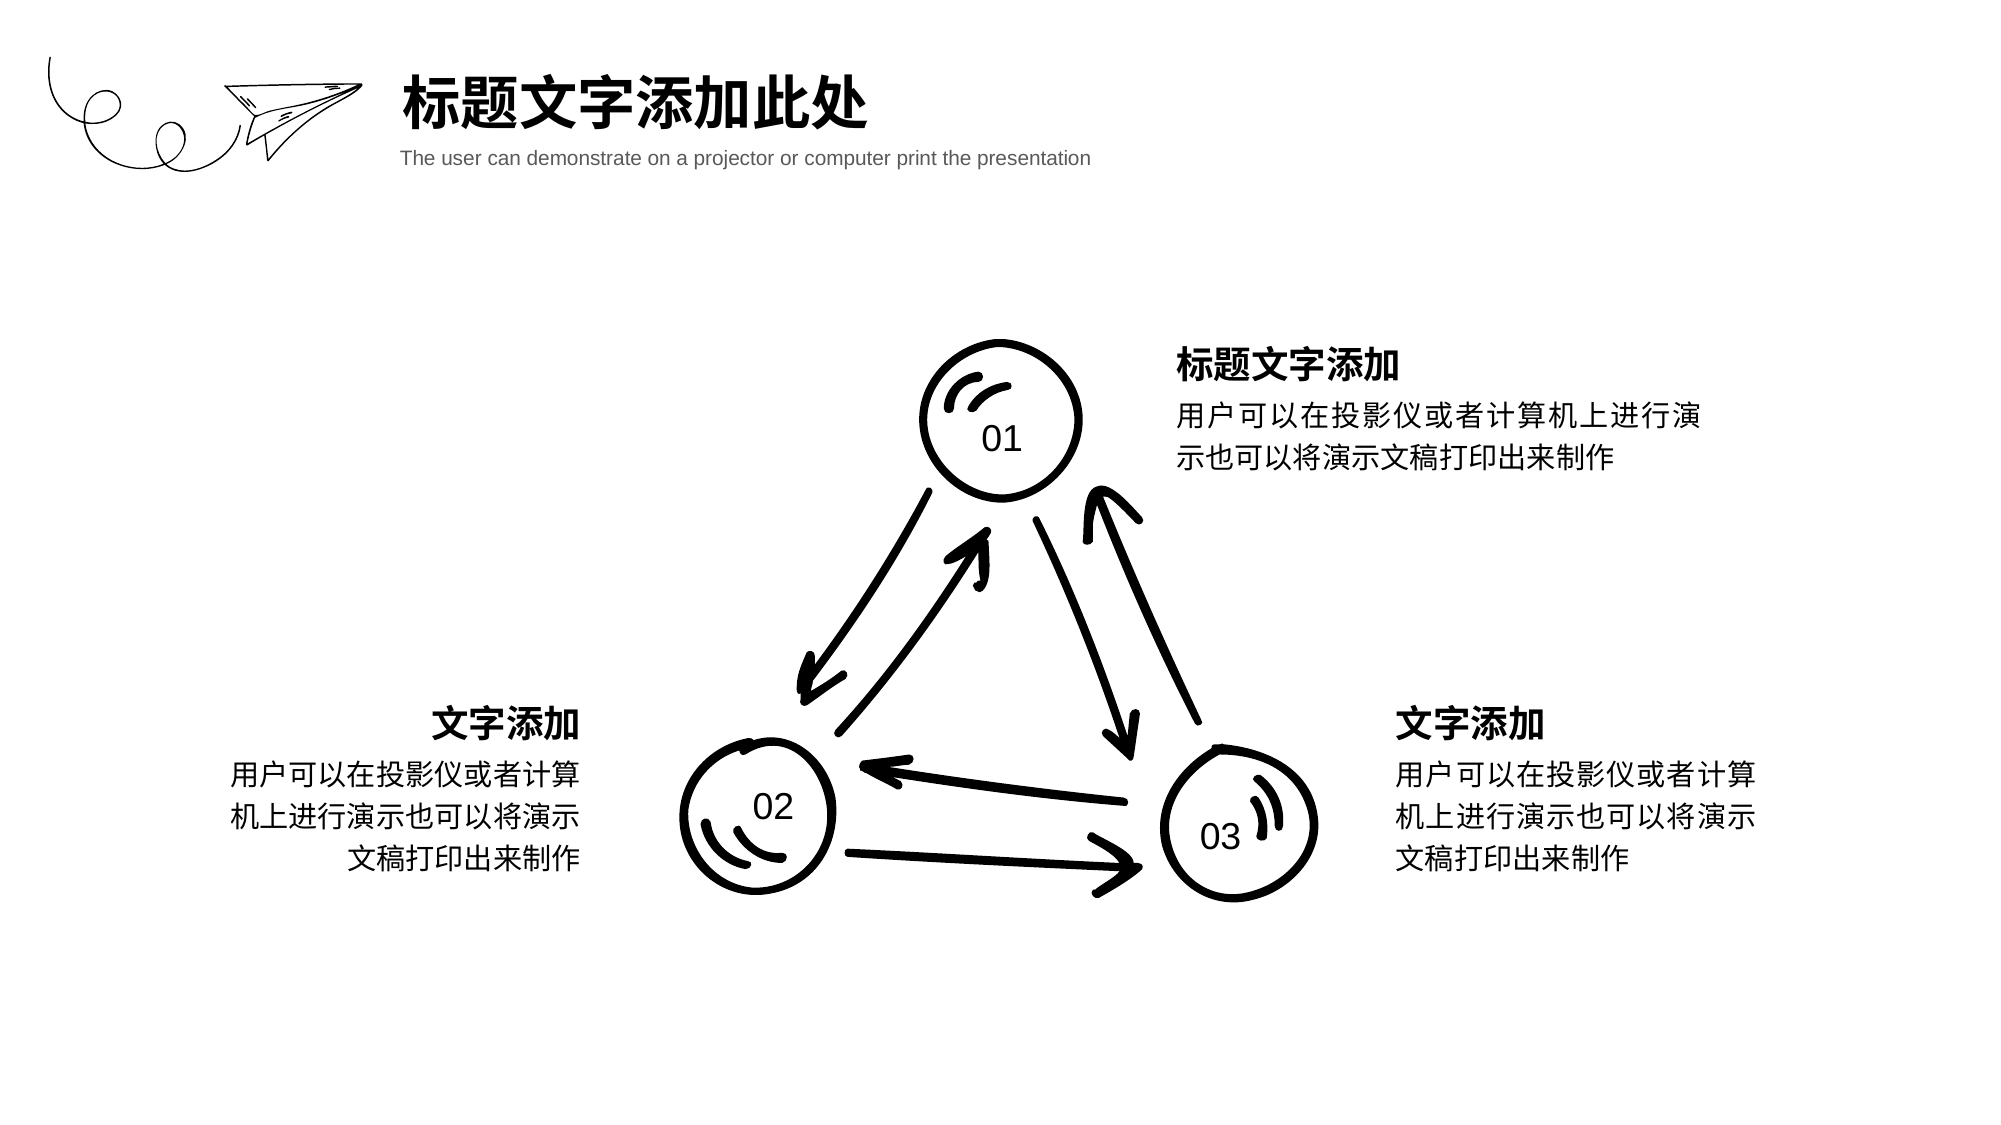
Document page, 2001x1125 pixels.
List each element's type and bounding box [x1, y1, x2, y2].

text_box [385, 58, 1186, 178]
picture [47, 56, 363, 172]
picture [678, 339, 1322, 905]
text_box [205, 684, 596, 885]
text_box [1161, 324, 1717, 483]
text_box [1380, 684, 1772, 885]
